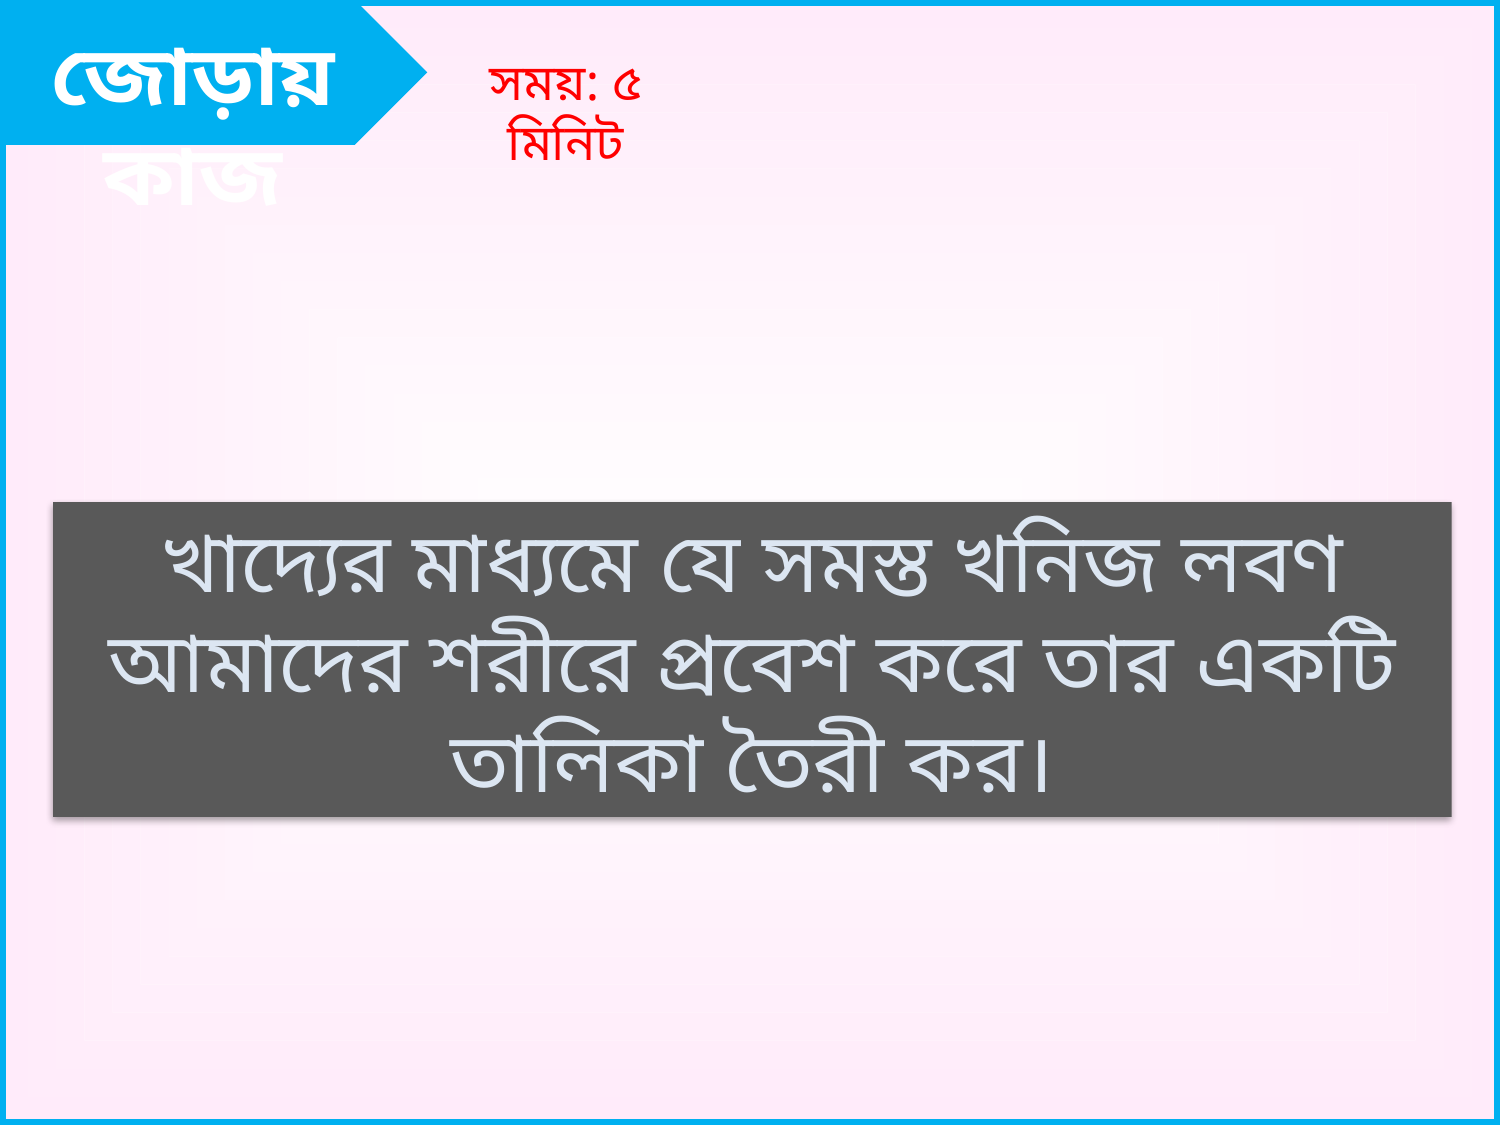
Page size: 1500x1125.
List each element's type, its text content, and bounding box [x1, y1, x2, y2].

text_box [0, 0, 428, 146]
text_box সময়: ৫ মিনিট [420, 43, 712, 179]
text_box খাদ্যের মাধ্যমে যে সমস্ত খনিজ লবণ আমাদের শরীরে প্রবেশ করে তার একটি তালিকা তৈরী কর। [52, 501, 1452, 818]
